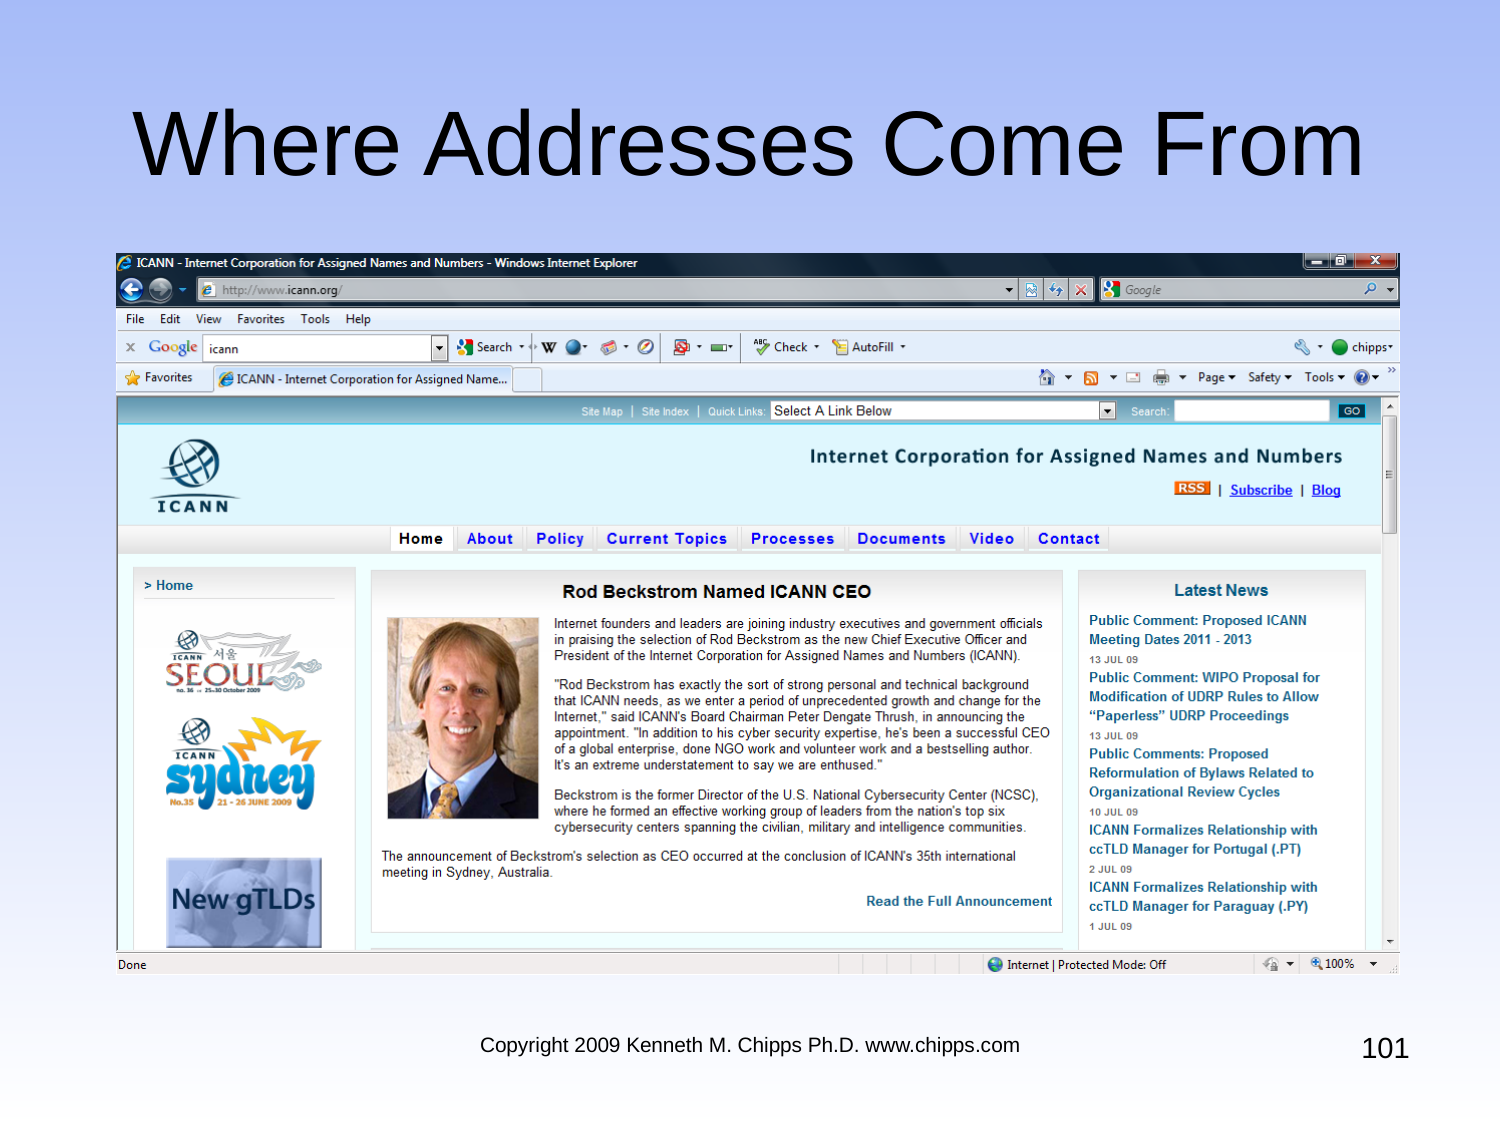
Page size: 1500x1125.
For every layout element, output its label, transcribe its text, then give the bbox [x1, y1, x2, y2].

slide_number 101 [1074, 1021, 1426, 1101]
footer Copyright 2009 Kenneth M. Chipps Ph.D. www.chipps.com [449, 1024, 1051, 1103]
title Where Addresses Come From [74, 44, 1426, 233]
picture [116, 252, 1401, 976]
